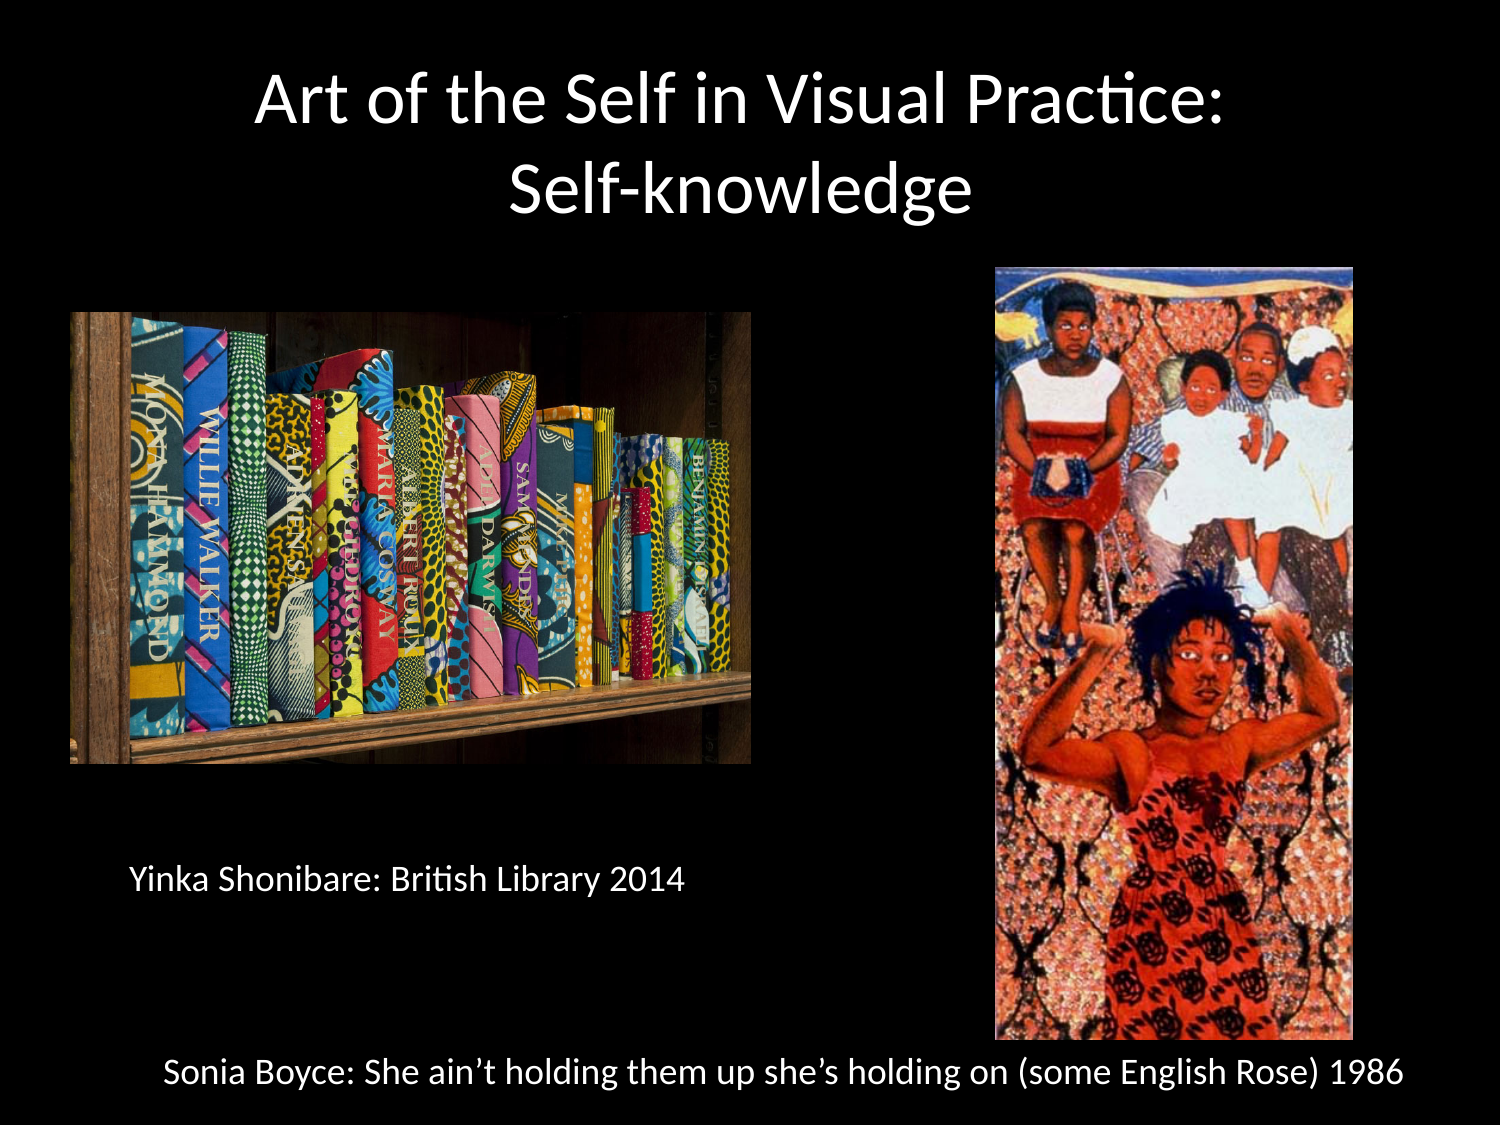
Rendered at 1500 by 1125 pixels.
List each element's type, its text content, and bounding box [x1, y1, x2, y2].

text_box Yinka Shonibare: British Library 2014 [114, 846, 701, 907]
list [0, 312, 821, 764]
text_box Sonia Boyce: She ain’t holding them up she’s holding on (some English Rose) 1986 [148, 1039, 1448, 1099]
title Art of the Self in Visual Practice: Self-knowledge [75, 45, 1425, 233]
picture [995, 267, 1353, 1040]
